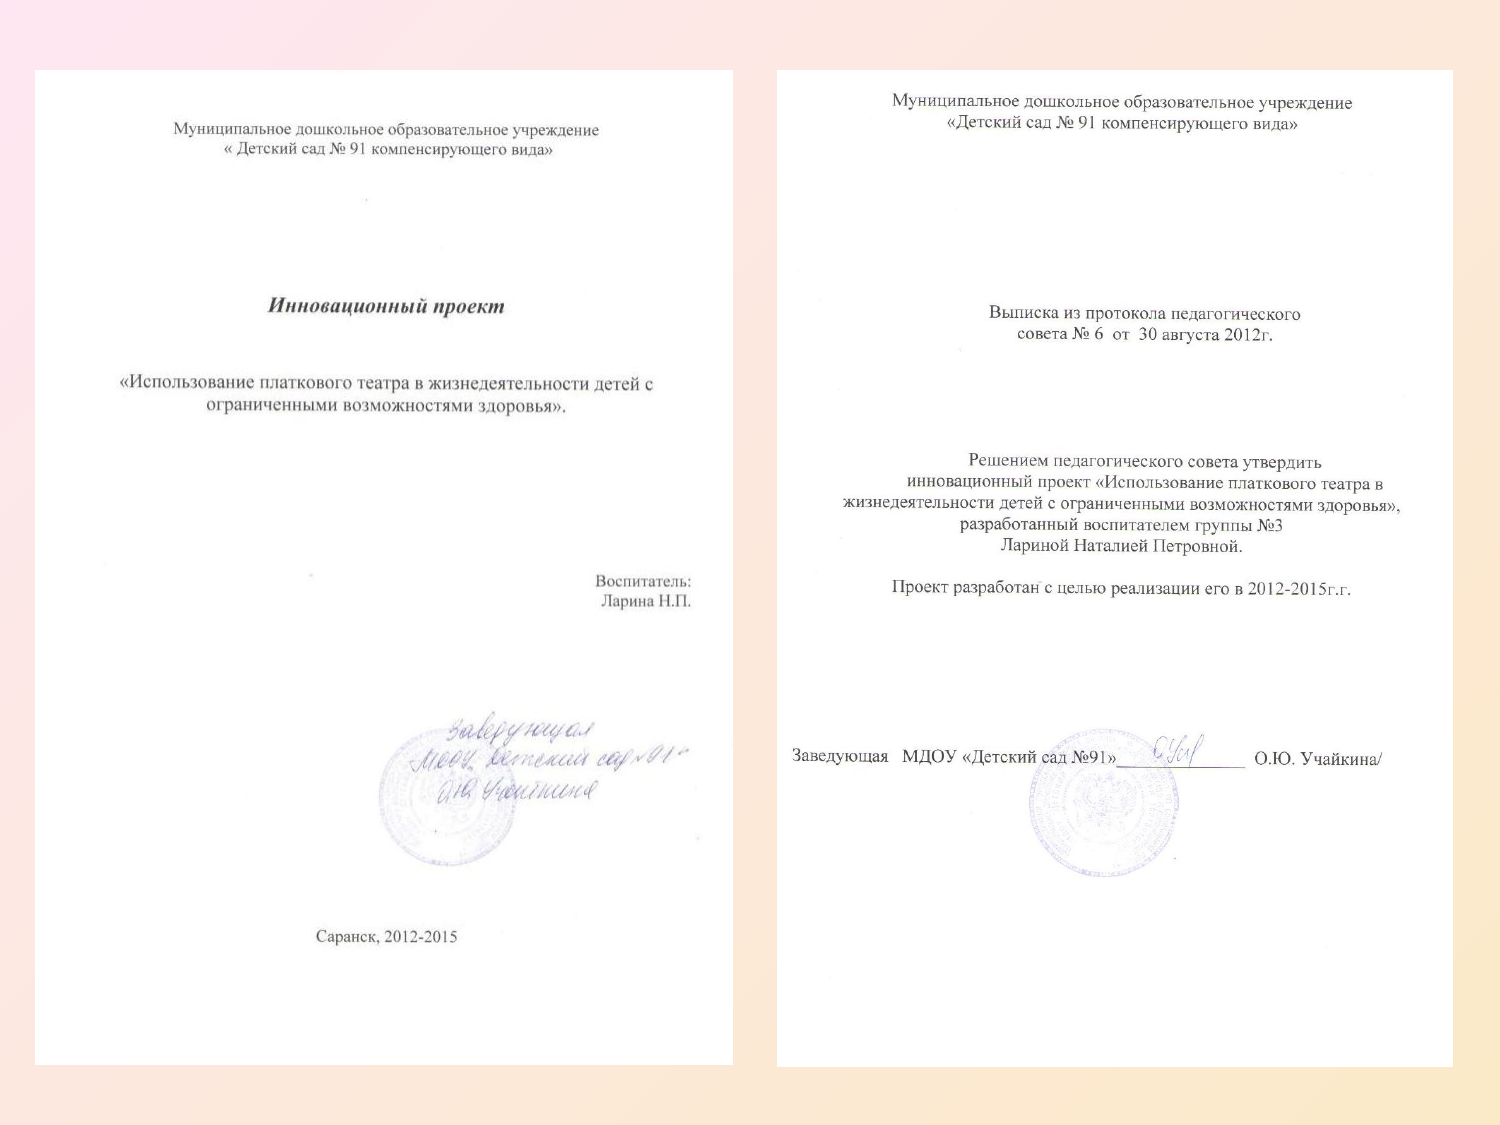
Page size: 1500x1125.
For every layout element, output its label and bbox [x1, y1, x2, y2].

picture [34, 70, 734, 1065]
picture [776, 70, 1454, 1067]
